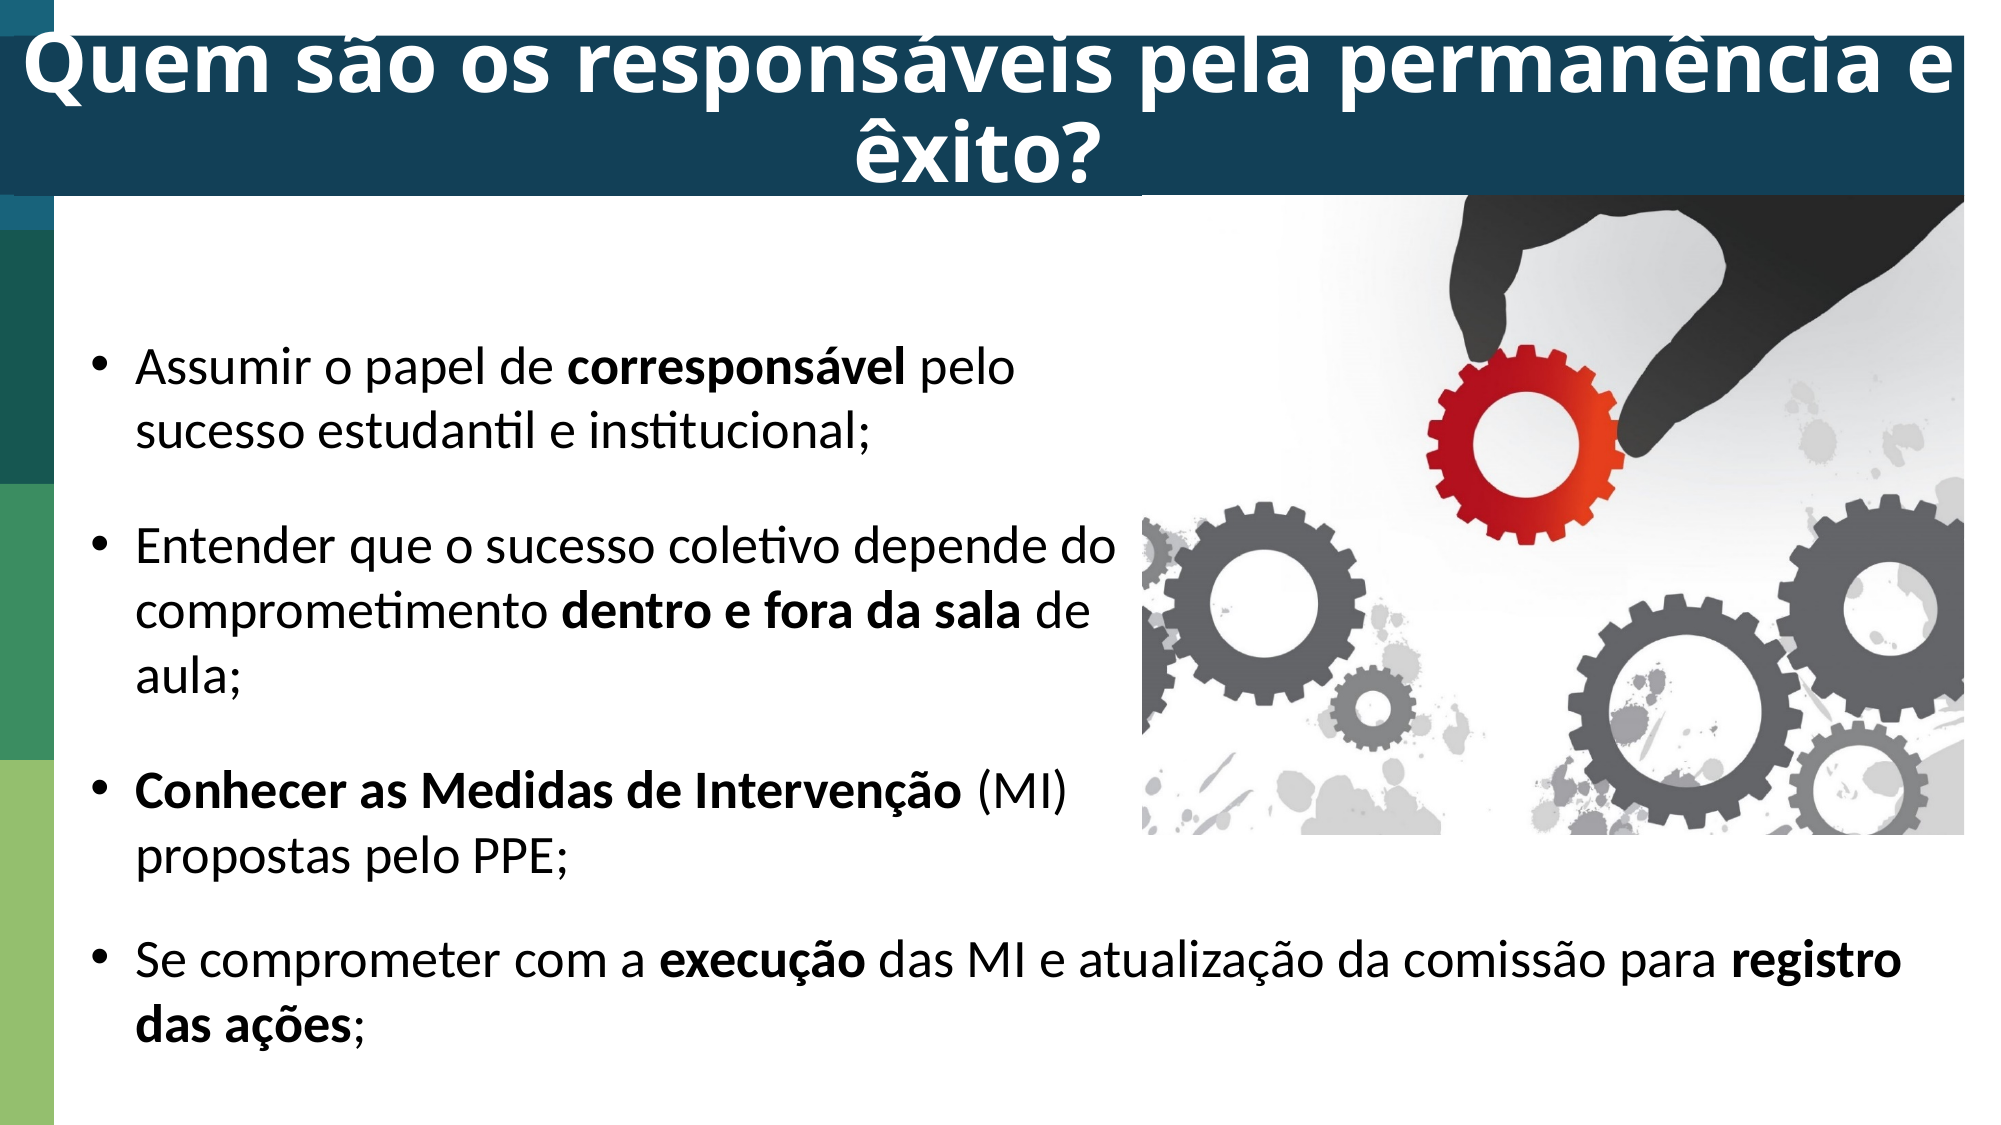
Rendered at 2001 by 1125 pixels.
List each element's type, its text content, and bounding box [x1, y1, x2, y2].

text_box Se comprometer com a execução das MI e atualização da comissão para registro das ações; [75, 915, 1964, 1061]
text_box Assumir o papel de corresponsável pelo sucesso estudantil e institucional; Entender que o sucesso coletivo depende do comprometimento dentro e fora da sala de aula; Conhecer as Medidas de Intervenção (MI) propostas pelo PPE; [75, 322, 1179, 892]
text_box [13, 35, 1965, 49]
picture [1141, 195, 1965, 835]
text_box [13, 171, 1965, 197]
text_box Quem são os responsáveis pela permanência e êxito? [0, 49, 2000, 171]
